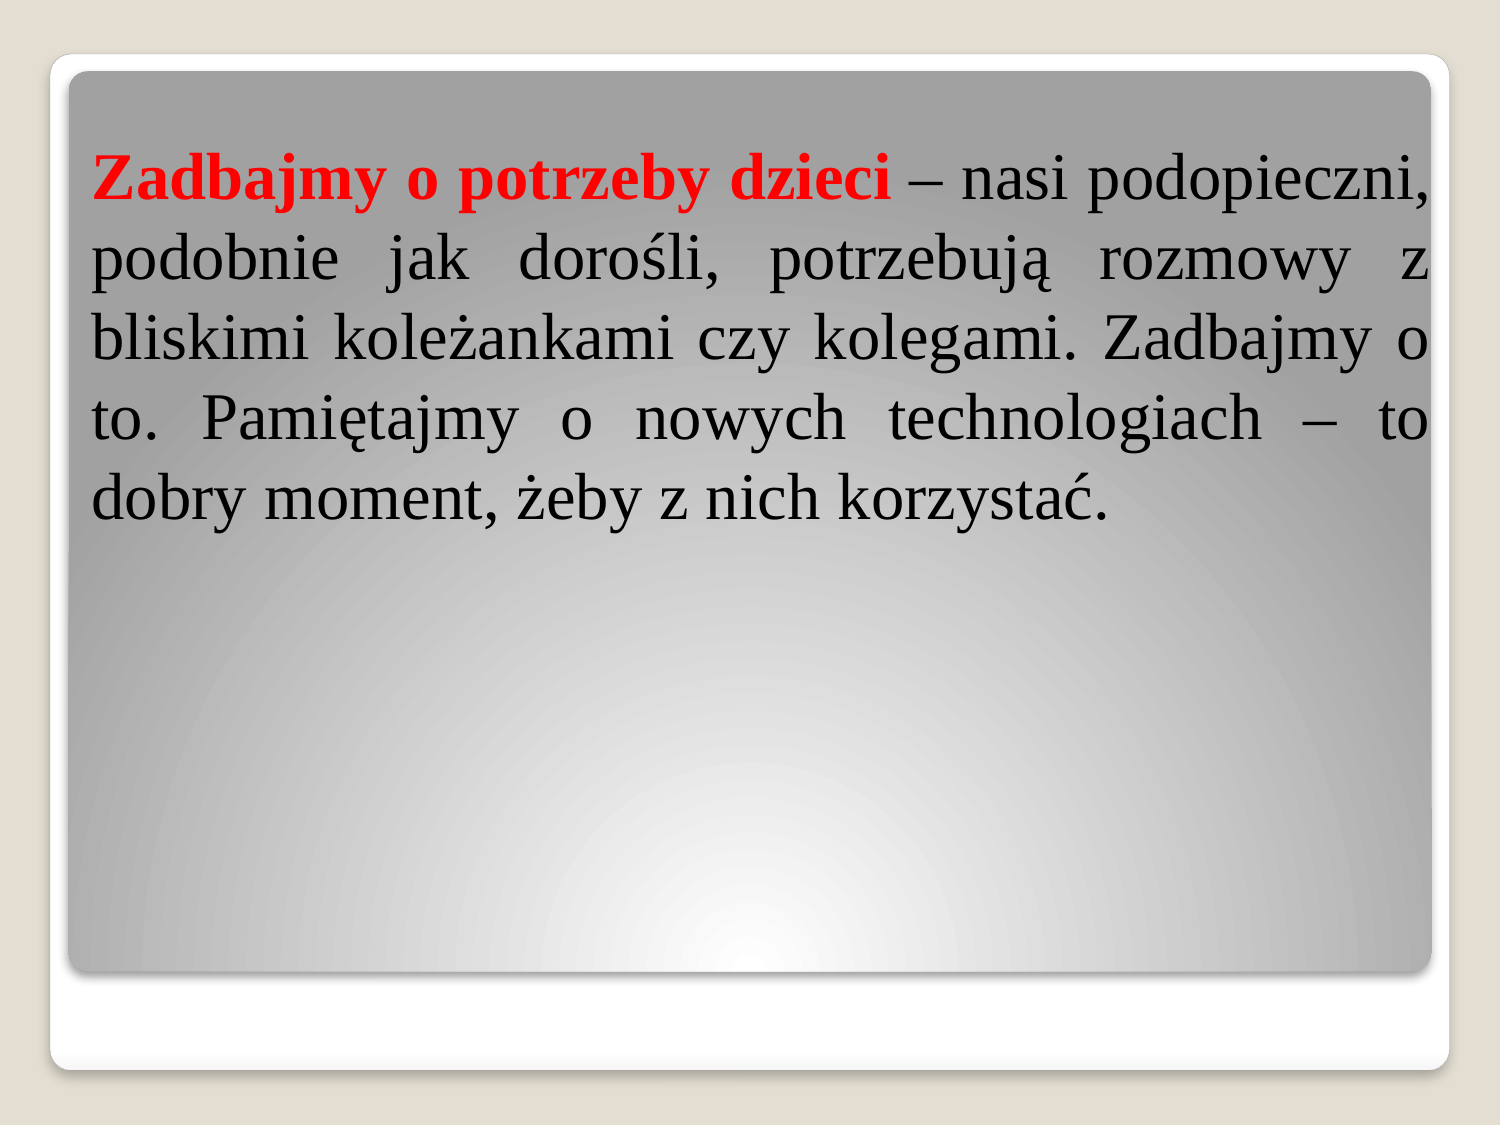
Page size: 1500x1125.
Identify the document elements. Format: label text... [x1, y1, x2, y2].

text_box Zadbajmy o potrzeby dzieci – nasi podopieczni, podobnie jak dorośli, potrzebują rozmowy z bliskimi koleżankami czy kolegami. Zadbajmy o to. Pamiętajmy o nowych technologiach – to dobry moment, żeby z nich korzystać. [76, 125, 1447, 540]
